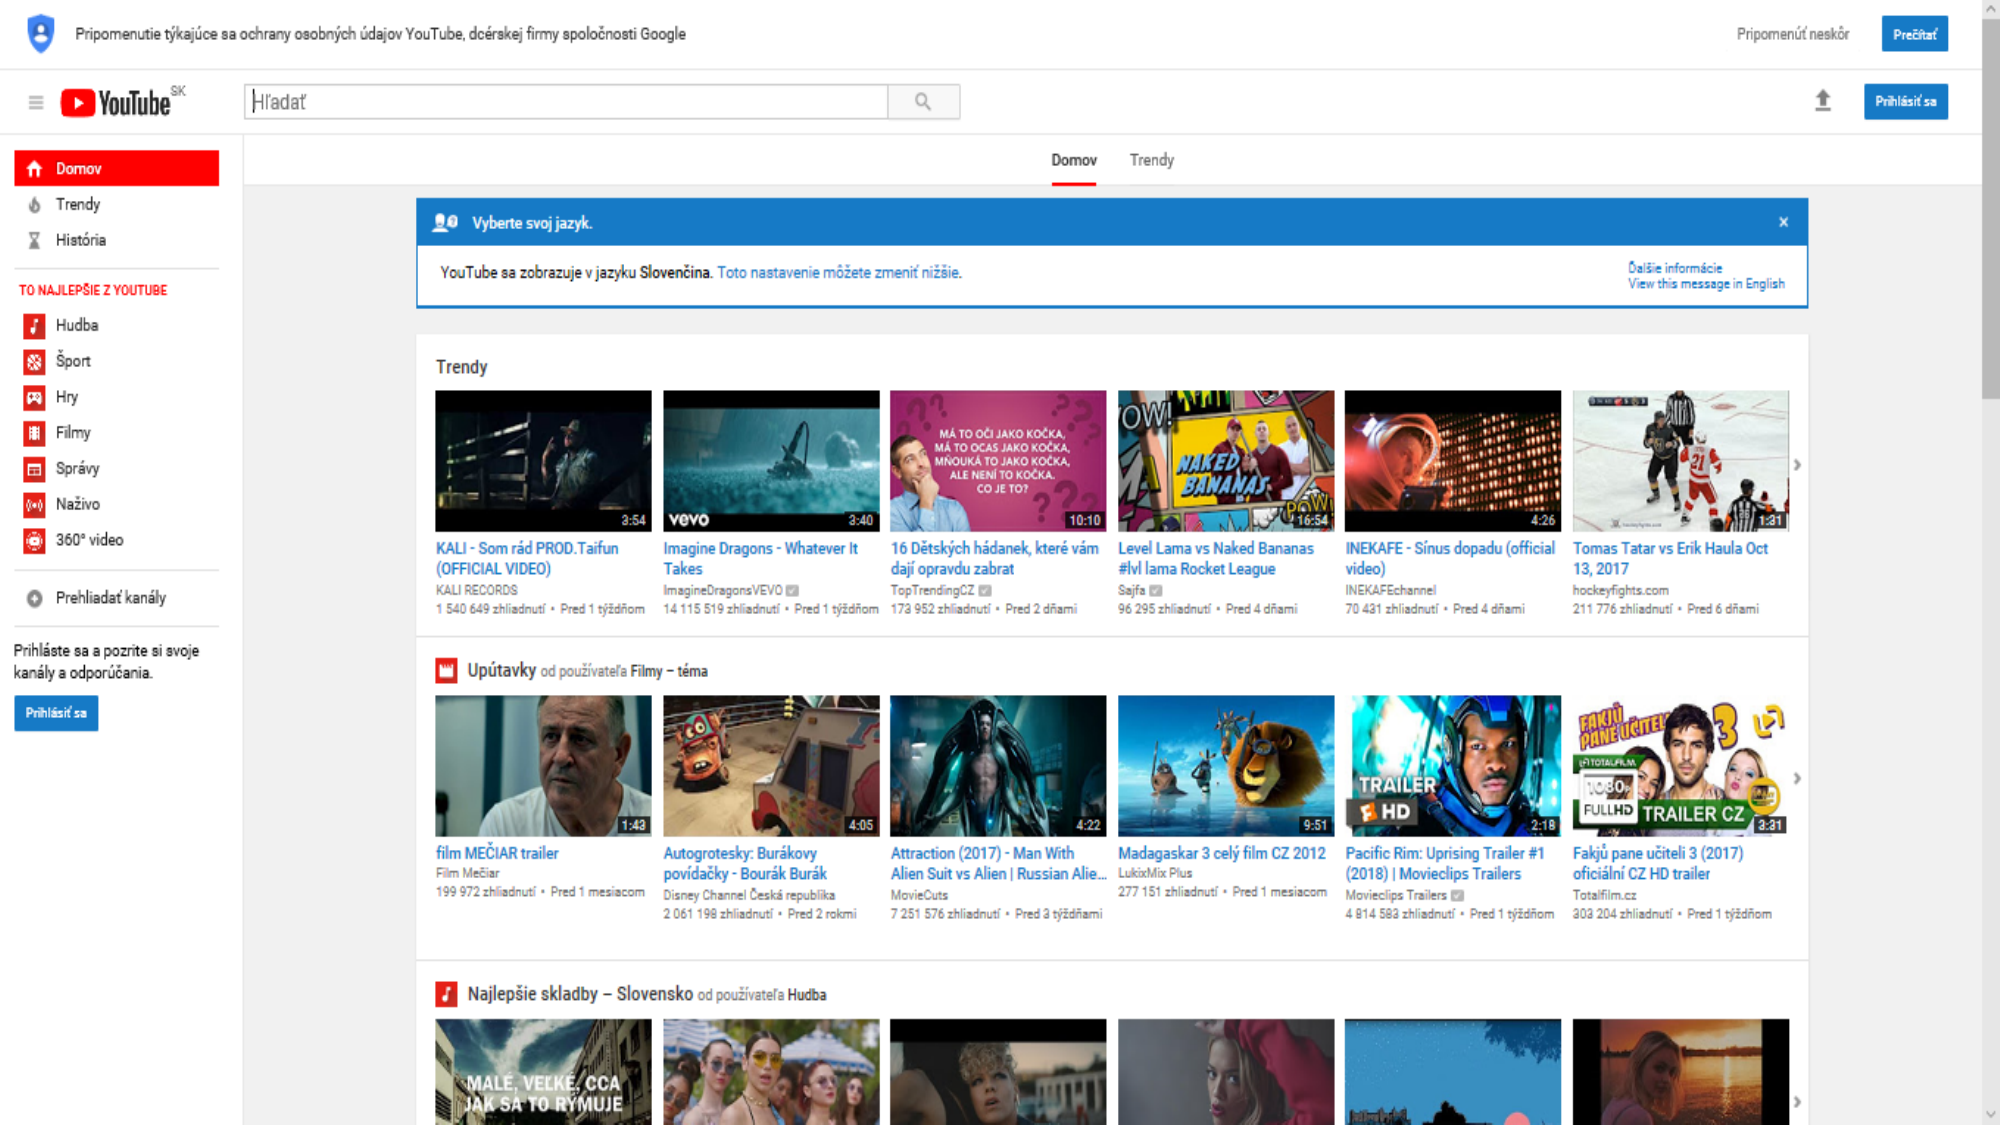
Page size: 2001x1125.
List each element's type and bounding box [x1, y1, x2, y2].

list [0, 0, 2000, 1125]
